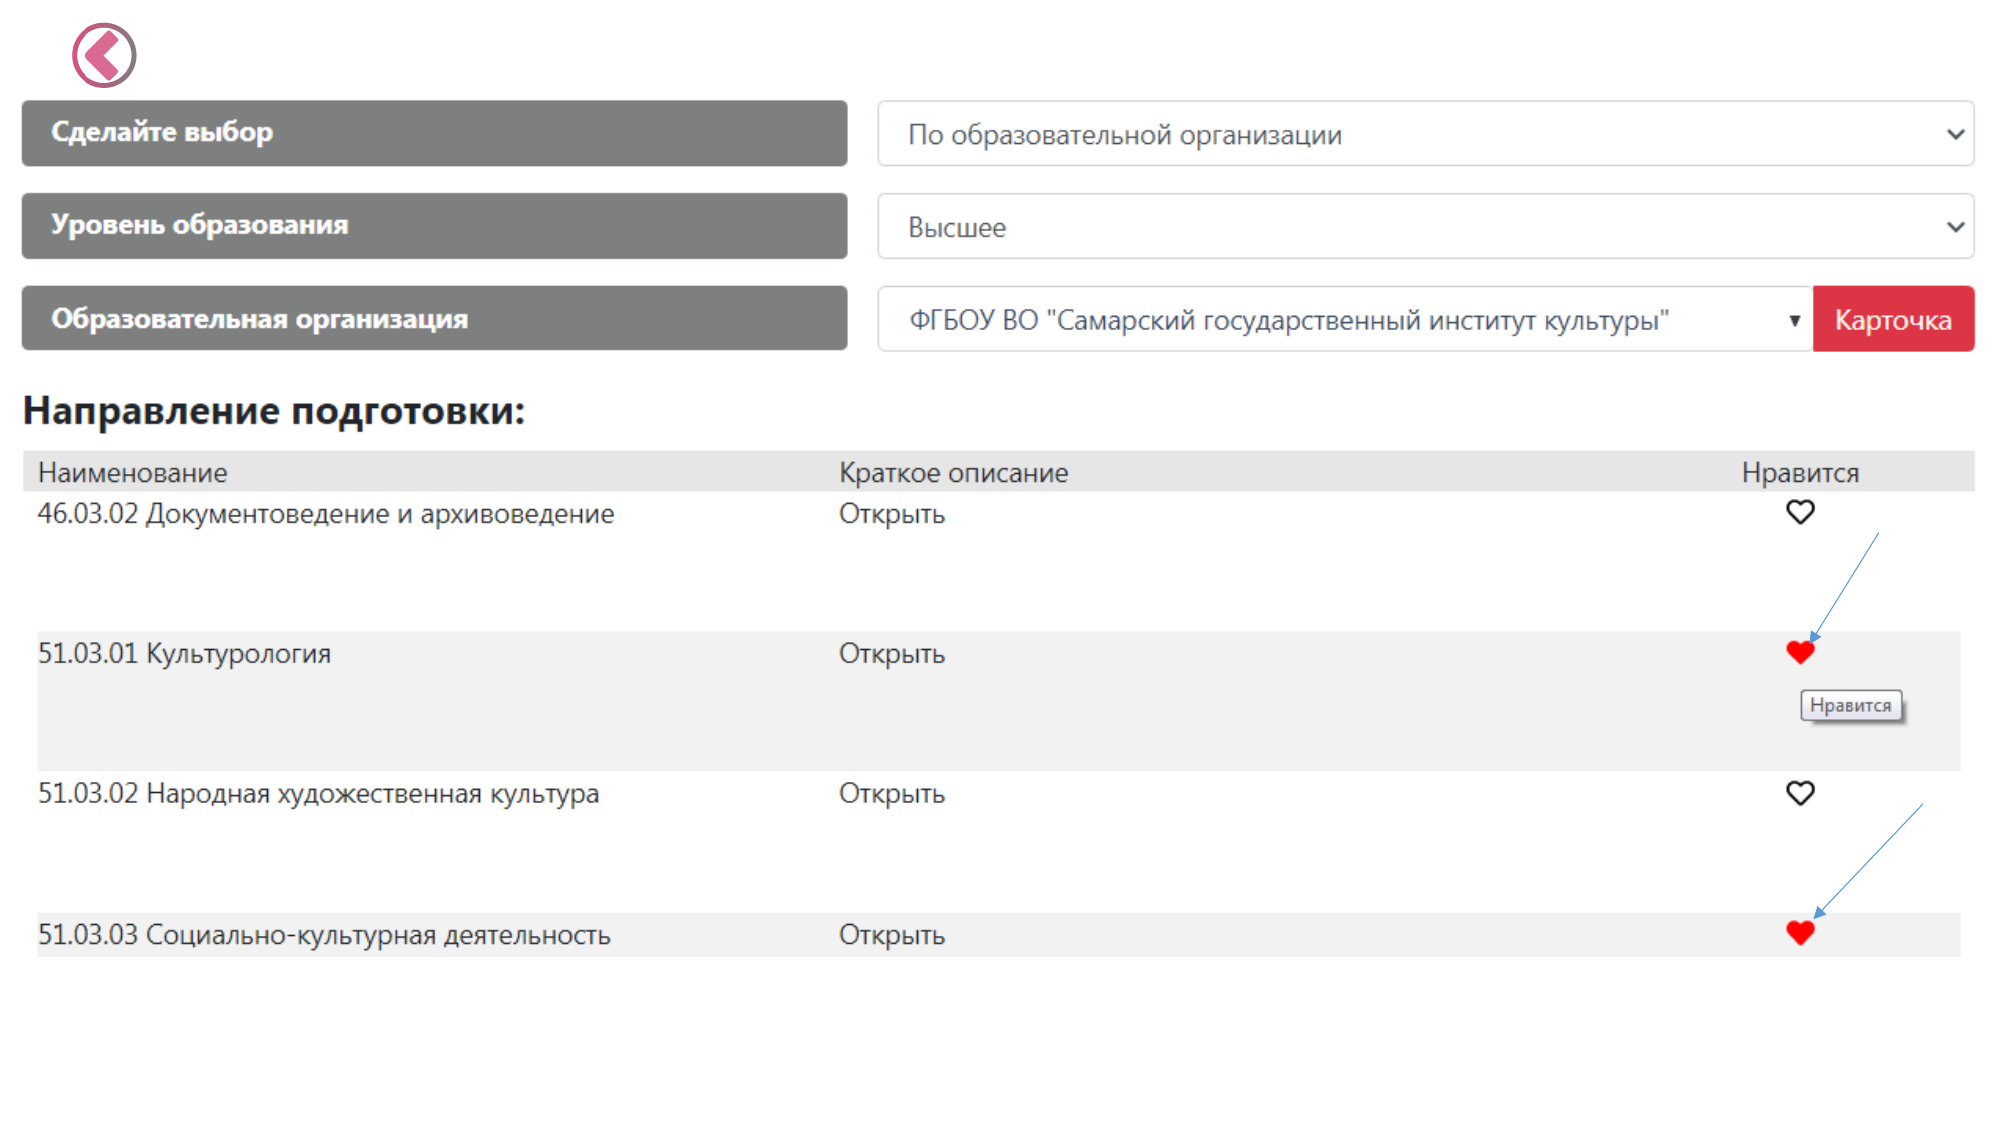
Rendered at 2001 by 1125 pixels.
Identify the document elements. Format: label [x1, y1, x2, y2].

text_box [1809, 532, 1879, 645]
picture [0, 7, 1981, 964]
text_box [1813, 803, 1923, 920]
